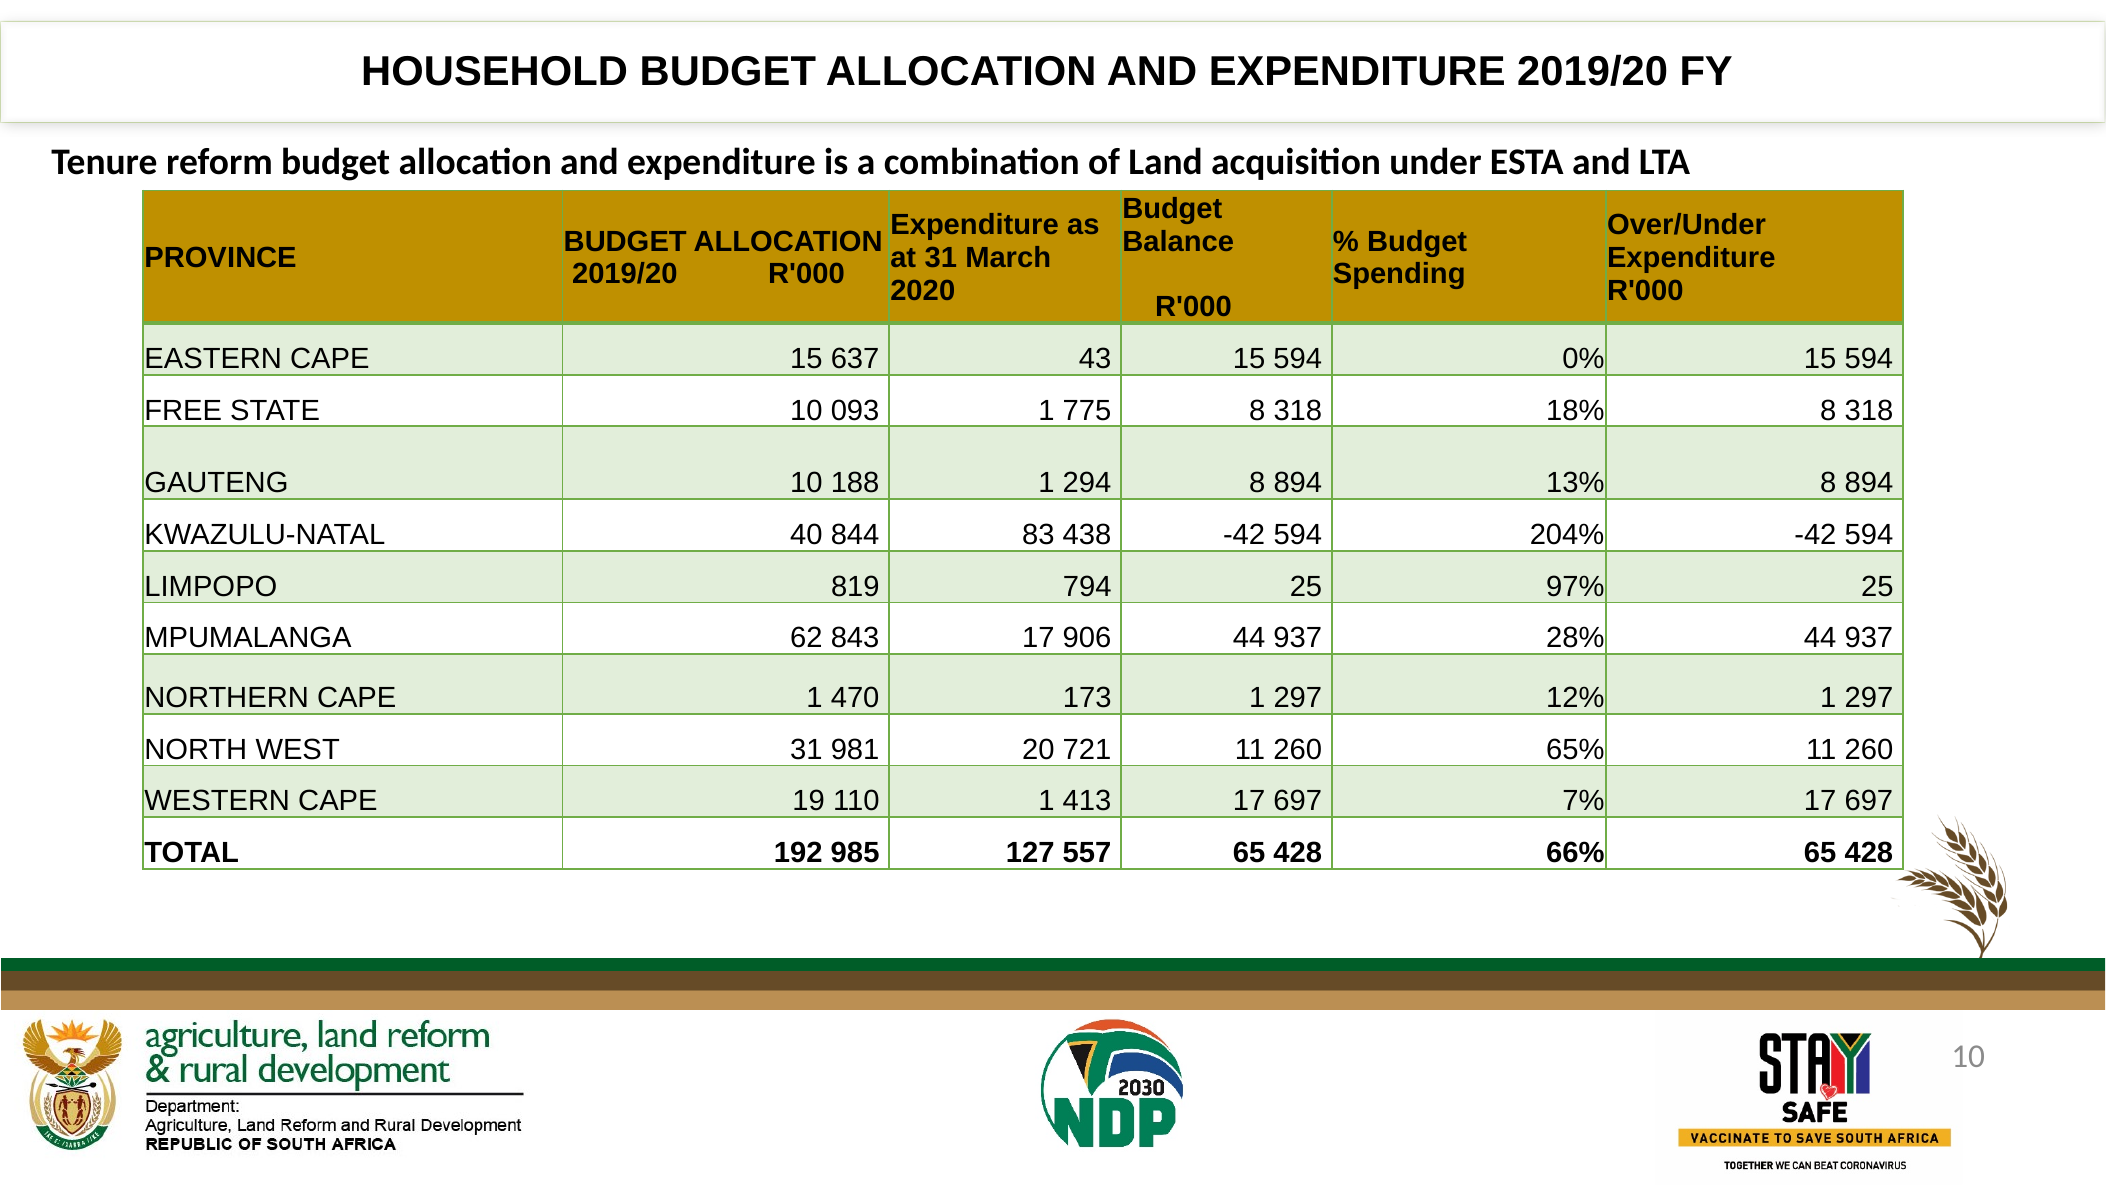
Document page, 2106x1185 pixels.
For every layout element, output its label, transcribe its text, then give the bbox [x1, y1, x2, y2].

table_cell 18% [1333, 376, 1605, 425]
table_cell 8 894 [1122, 427, 1331, 498]
table_cell 13% [1333, 427, 1605, 498]
table_cell EASTERN CAPE [144, 325, 562, 374]
table_cell 97% [1333, 552, 1605, 602]
table_cell 25 [1122, 552, 1331, 602]
table_cell TOTAL [144, 818, 562, 868]
table_cell 1 297 [1122, 655, 1331, 713]
table_cell 8 894 [1607, 427, 1902, 498]
table_cell 1 297 [1607, 655, 1902, 713]
table_header Expenditure as at 31 March 2020 [890, 191, 1120, 321]
table_cell 127 557 [890, 818, 1120, 868]
table_cell 1 775 [890, 376, 1120, 425]
table_cell 20 721 [890, 715, 1120, 765]
picture [1655, 1086, 1963, 1185]
table_cell 819 [563, 552, 888, 602]
table_cell LIMPOPO [144, 552, 562, 602]
table_cell 204% [1333, 500, 1605, 550]
table_cell -42 594 [1122, 500, 1331, 550]
table_header Over/Under Expenditure R'000 [1607, 191, 1902, 321]
table_cell 65% [1333, 715, 1605, 765]
table_cell 794 [890, 552, 1120, 602]
table_cell 10 188 [563, 427, 888, 498]
table_cell 19 110 [563, 766, 888, 816]
table_cell -42 594 [1607, 500, 1902, 550]
table_cell NORTHERN CAPE [144, 655, 562, 713]
table_header BUDGET ALLOCATION 2019/20 R'000 [563, 191, 888, 321]
table_cell KWAZULU-NATAL [144, 500, 562, 550]
table_cell 17 697 [1607, 766, 1902, 816]
slide_number 10 [1526, 1022, 2000, 1086]
text_box HOUSEHOLD BUDGET ALLOCATION AND EXPENDITURE 2019/20 FY [8, 30, 2100, 117]
table_cell 66% [1333, 818, 1605, 868]
table_cell NORTH WEST [144, 715, 562, 765]
table_cell MPUMALANGA [144, 603, 562, 653]
table_cell 15 637 [563, 325, 888, 374]
table_cell 1 470 [563, 655, 888, 713]
table_cell 0% [1333, 325, 1605, 374]
table_cell 43 [890, 325, 1120, 374]
table_cell 192 985 [563, 818, 888, 868]
table_cell 10 093 [563, 376, 888, 425]
table_cell 31 981 [563, 715, 888, 765]
table_cell WESTERN CAPE [144, 766, 562, 816]
text_box Tenure reform budget allocation and expenditure is a combination of Land acquisition under ESTA and LTA [36, 129, 1797, 190]
table_cell 1 413 [890, 766, 1120, 816]
table_cell 15 594 [1122, 325, 1331, 374]
table_cell 11 260 [1607, 715, 1902, 765]
table_cell 44 937 [1607, 603, 1902, 653]
table_cell 17 906 [890, 603, 1120, 653]
table_cell 65 428 [1607, 818, 1902, 868]
table_header % Budget Spending [1333, 191, 1605, 321]
table_cell 8 318 [1607, 376, 1902, 425]
table_cell 83 438 [890, 500, 1120, 550]
table_cell 62 843 [563, 603, 888, 653]
table_cell 173 [890, 655, 1120, 713]
table_cell 12% [1333, 655, 1605, 713]
table_cell 8 318 [1122, 376, 1331, 425]
table_cell GAUTENG [144, 427, 562, 498]
table_cell 15 594 [1607, 325, 1902, 374]
table_cell 65 428 [1122, 818, 1331, 868]
table_cell 7% [1333, 766, 1605, 816]
table_cell 1 294 [890, 427, 1120, 498]
table_header Budget Balance R'000 [1122, 191, 1331, 321]
table_cell 17 697 [1122, 766, 1331, 816]
table_cell 11 260 [1122, 715, 1331, 765]
table_cell 28% [1333, 603, 1605, 653]
table_cell FREE STATE [144, 376, 562, 425]
picture [0, 787, 2106, 1171]
table_header PROVINCE [144, 191, 562, 321]
table_cell 40 844 [563, 500, 888, 550]
table_cell 44 937 [1122, 603, 1331, 653]
table_cell 25 [1607, 552, 1902, 602]
